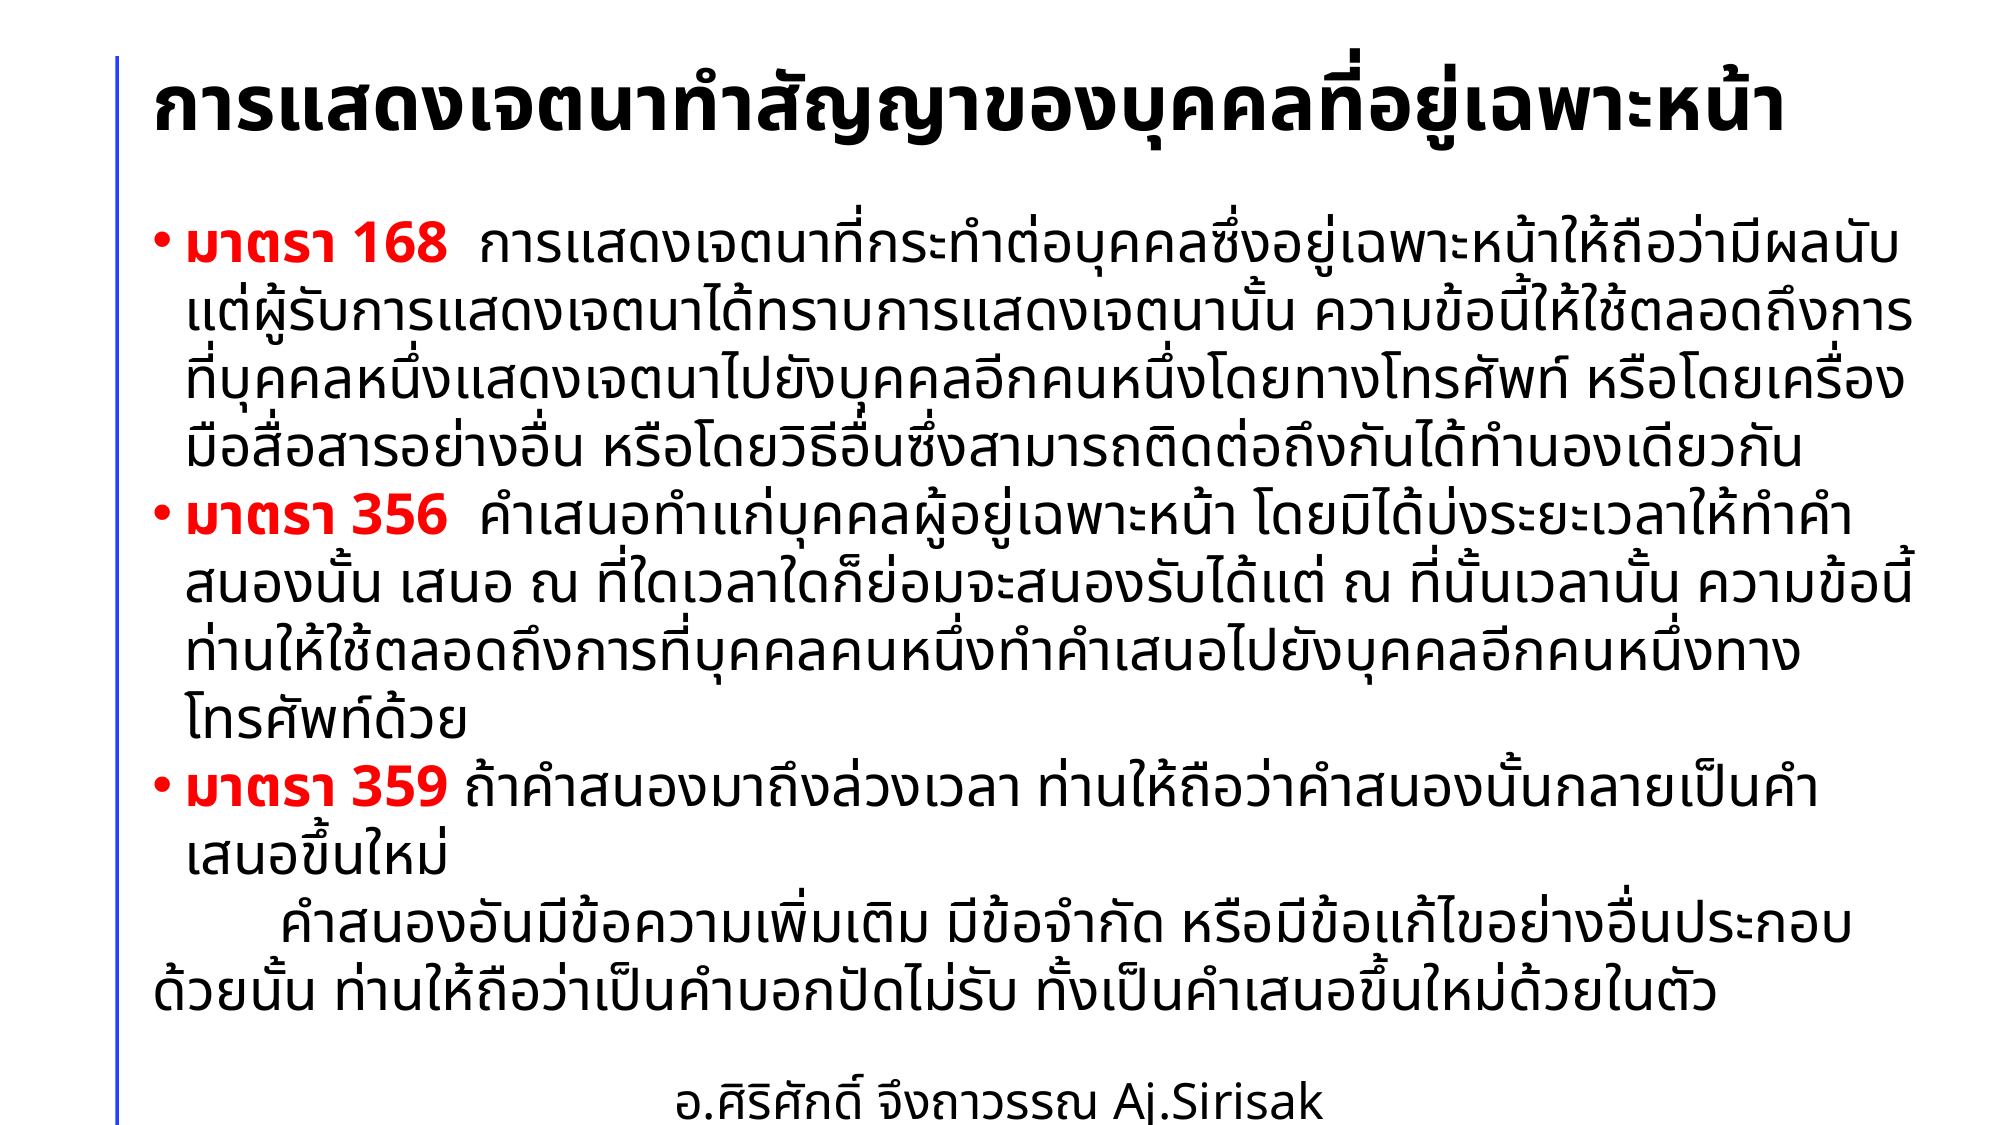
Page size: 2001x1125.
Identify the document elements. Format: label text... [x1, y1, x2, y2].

title การแสดงเจตนาทำสัญญาของบุคคลที่อยู่เฉพาะหน้า [137, 46, 1943, 164]
list มาตรา 168 การแสดงเจตนาที่กระทำต่อบุคคลซึ่งอยู่เฉพาะหน้าให้ถือว่ามีผลนับแต่ผู้รับการแสดงเจตนาได้ทราบการแสดงเจตนานั้น ความข้อนี้ให้ใช้ตลอดถึงการที่บุคคลหนึ่งแสดงเจตนาไปยังบุคคลอีกคนหนึ่งโดยทางโทรศัพท์ หรือโดยเครื่องมือสื่อสารอย่างอื่น หรือโดยวิธีอื่นซึ่งสามารถติดต่อถึงกันได้ทำนองเดียวกัน มาตรา 356 คำเสนอทำแก่บุคคลผู้อยู่เฉพาะหน้า โดยมิได้บ่งระยะเวลาให้ทำคำสนองนั้น เสนอ ณ ที่ใดเวลาใดก็ย่อมจะสนองรับได้แต่ ณ ที่นั้นเวลานั้น ความข้อนี้ท่านให้ใช้ตลอดถึงการที่บุคคลคนหนึ่งทำคำเสนอไปยังบุคคลอีกคนหนึ่งทางโทรศัพท์ด้วย มาตรา 359 ถ้าคำสนองมาถึงล่วงเวลา ท่านให้ถือว่าคำสนองนั้นกลายเป็นคำเสนอขึ้นใหม่ คำสนองอันมีข้อความเพิ่มเติม มีข้อจำกัด หรือมีข้อแก้ไขอย่างอื่นประกอบด้วยนั้น ท่านให้ถือว่าเป็นคำบอกปัดไม่รับ ทั้งเป็นคำเสนอขึ้นใหม่ด้วยในตัว [137, 197, 1943, 1053]
text_box อ.ศิริศักดิ์ จึงถาวรรณ Aj.Sirisak Jungthawan [531, 1062, 1468, 1112]
